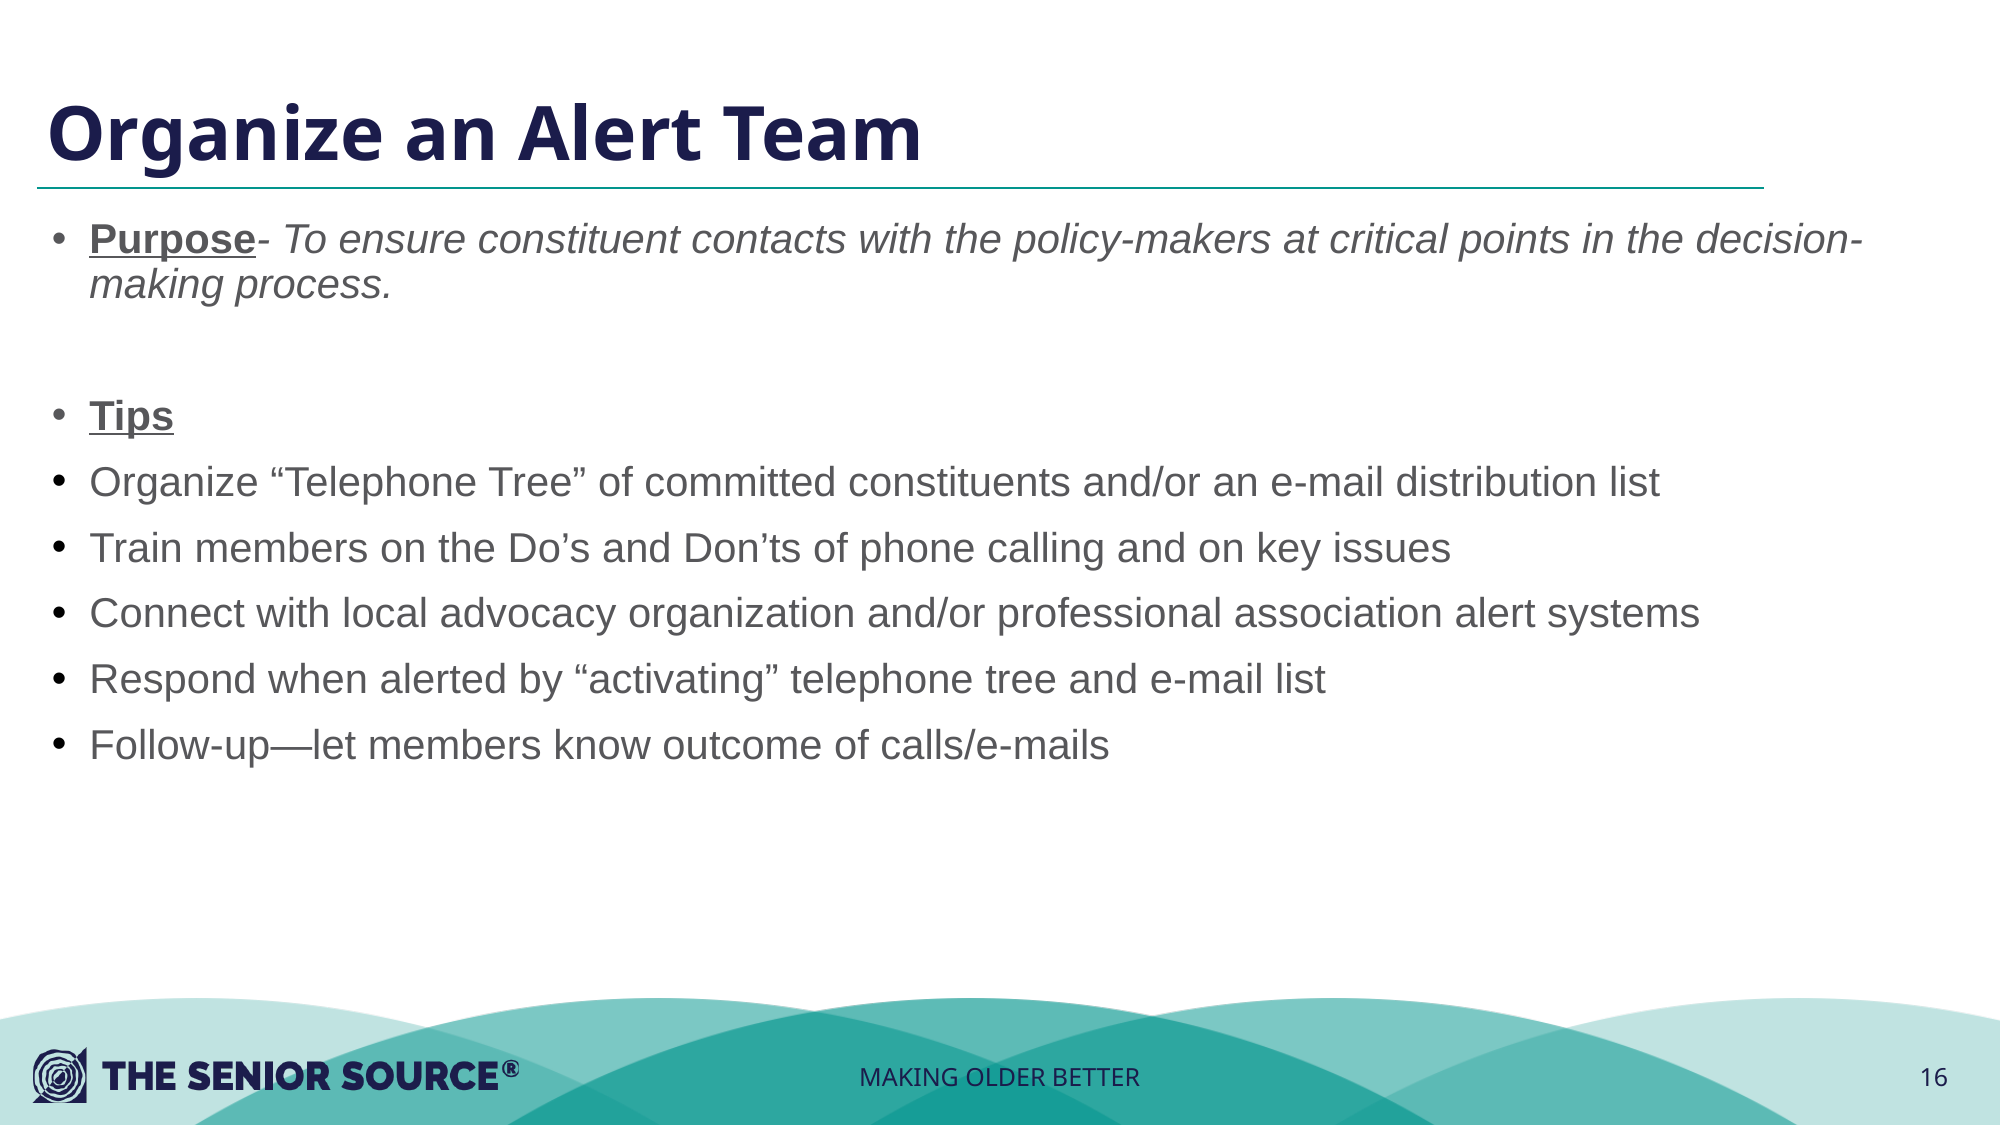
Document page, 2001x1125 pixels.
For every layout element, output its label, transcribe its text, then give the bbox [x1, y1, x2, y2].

picture [0, 997, 2000, 1125]
footer MAKING OLDER BETTER [662, 1031, 1338, 1103]
list Purpose- To ensure constituent contacts with the policy-makers at critical points in the decision-making process. Tips Organize “Telephone Tree” of committed constituents and/or an e-mail distribution list Train members on the Do’s and Don’ts of phone calling and on key issues Connect with local advocacy organization and/or professional association alert systems Respond when alerted by “activating” telephone tree and e-mail list Follow-up—let members know outcome of calls/e-mails [36, 210, 1969, 975]
title Organize an Alert Team [31, 18, 1963, 185]
slide_number 16 [1854, 1031, 1963, 1103]
